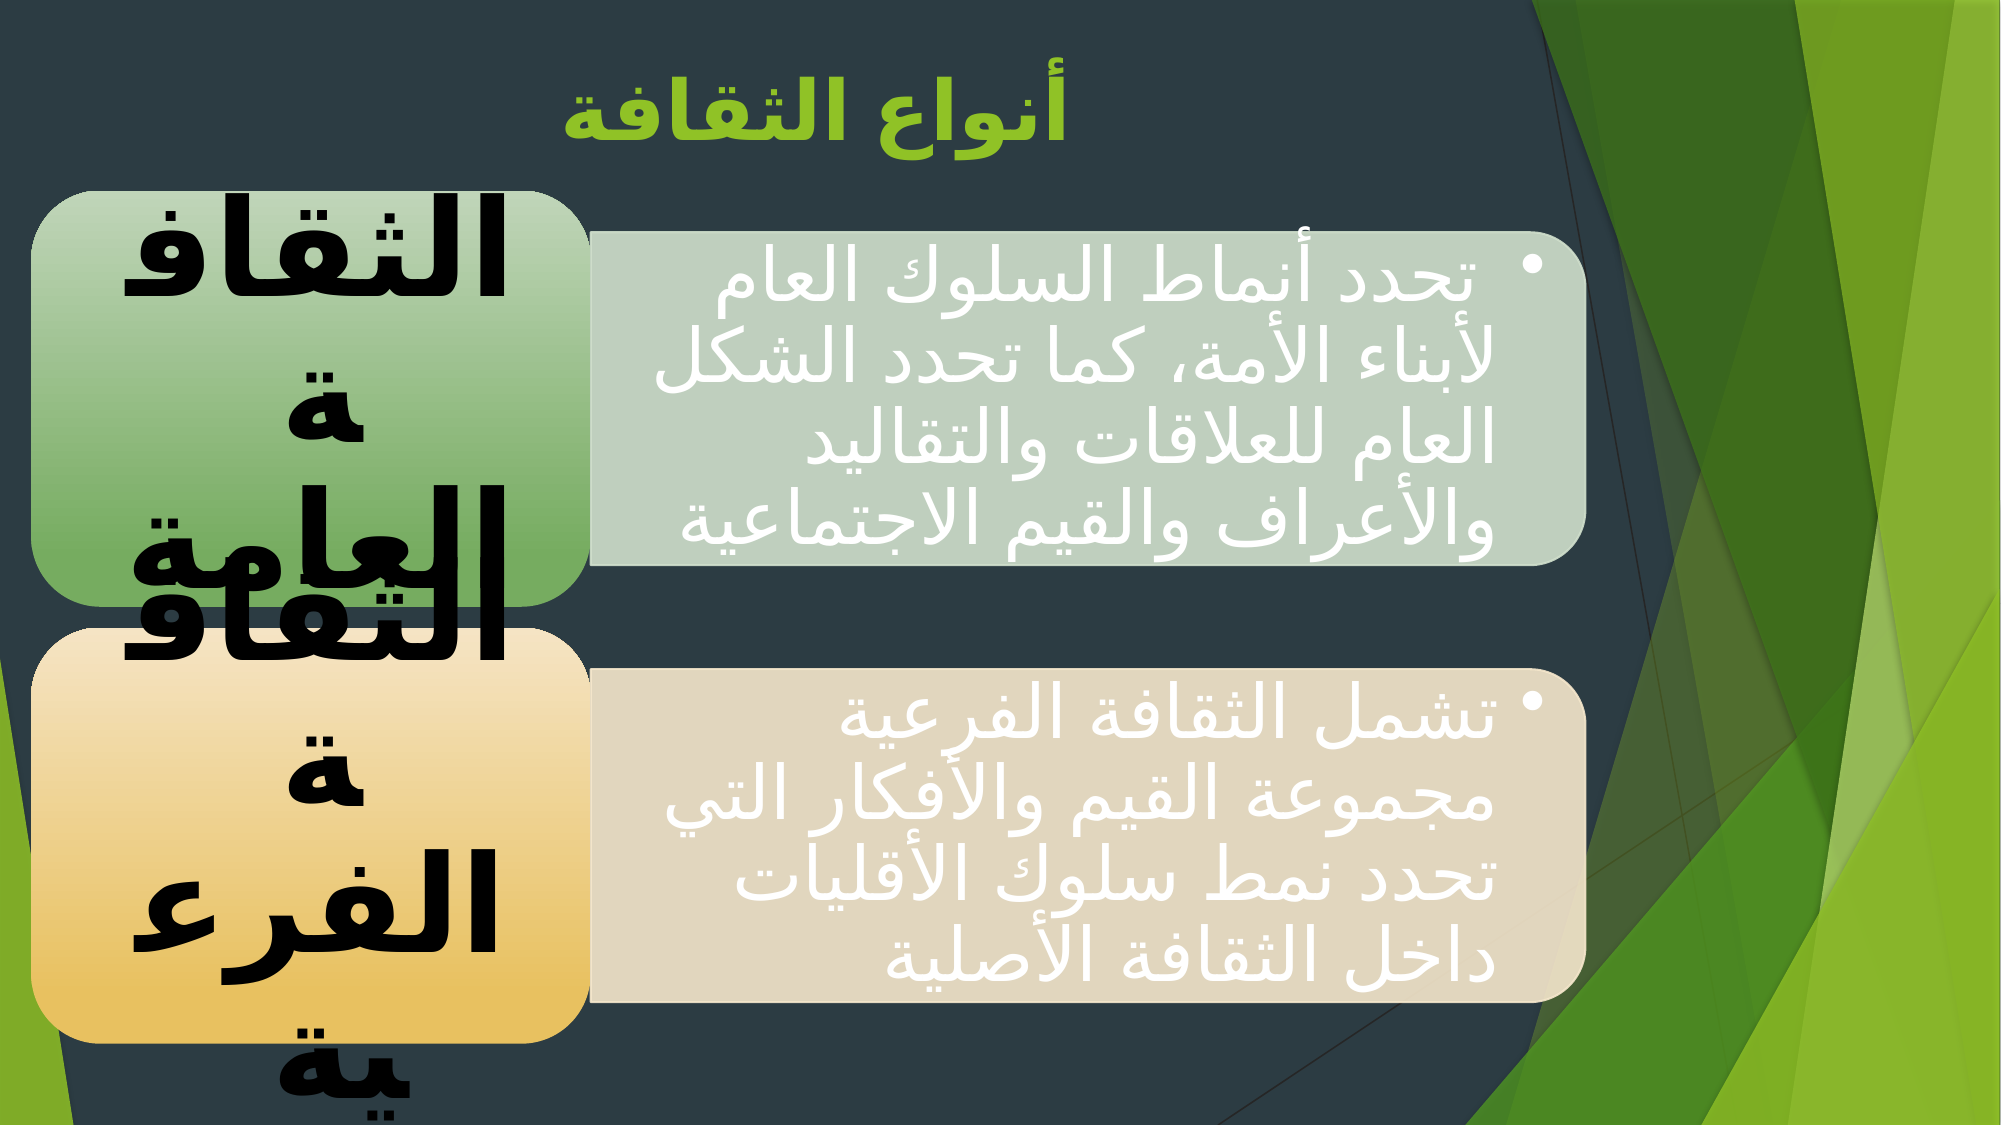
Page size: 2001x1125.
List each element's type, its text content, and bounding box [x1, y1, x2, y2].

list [30, 190, 1586, 1045]
title أنواع الثقافة [111, 50, 1522, 189]
